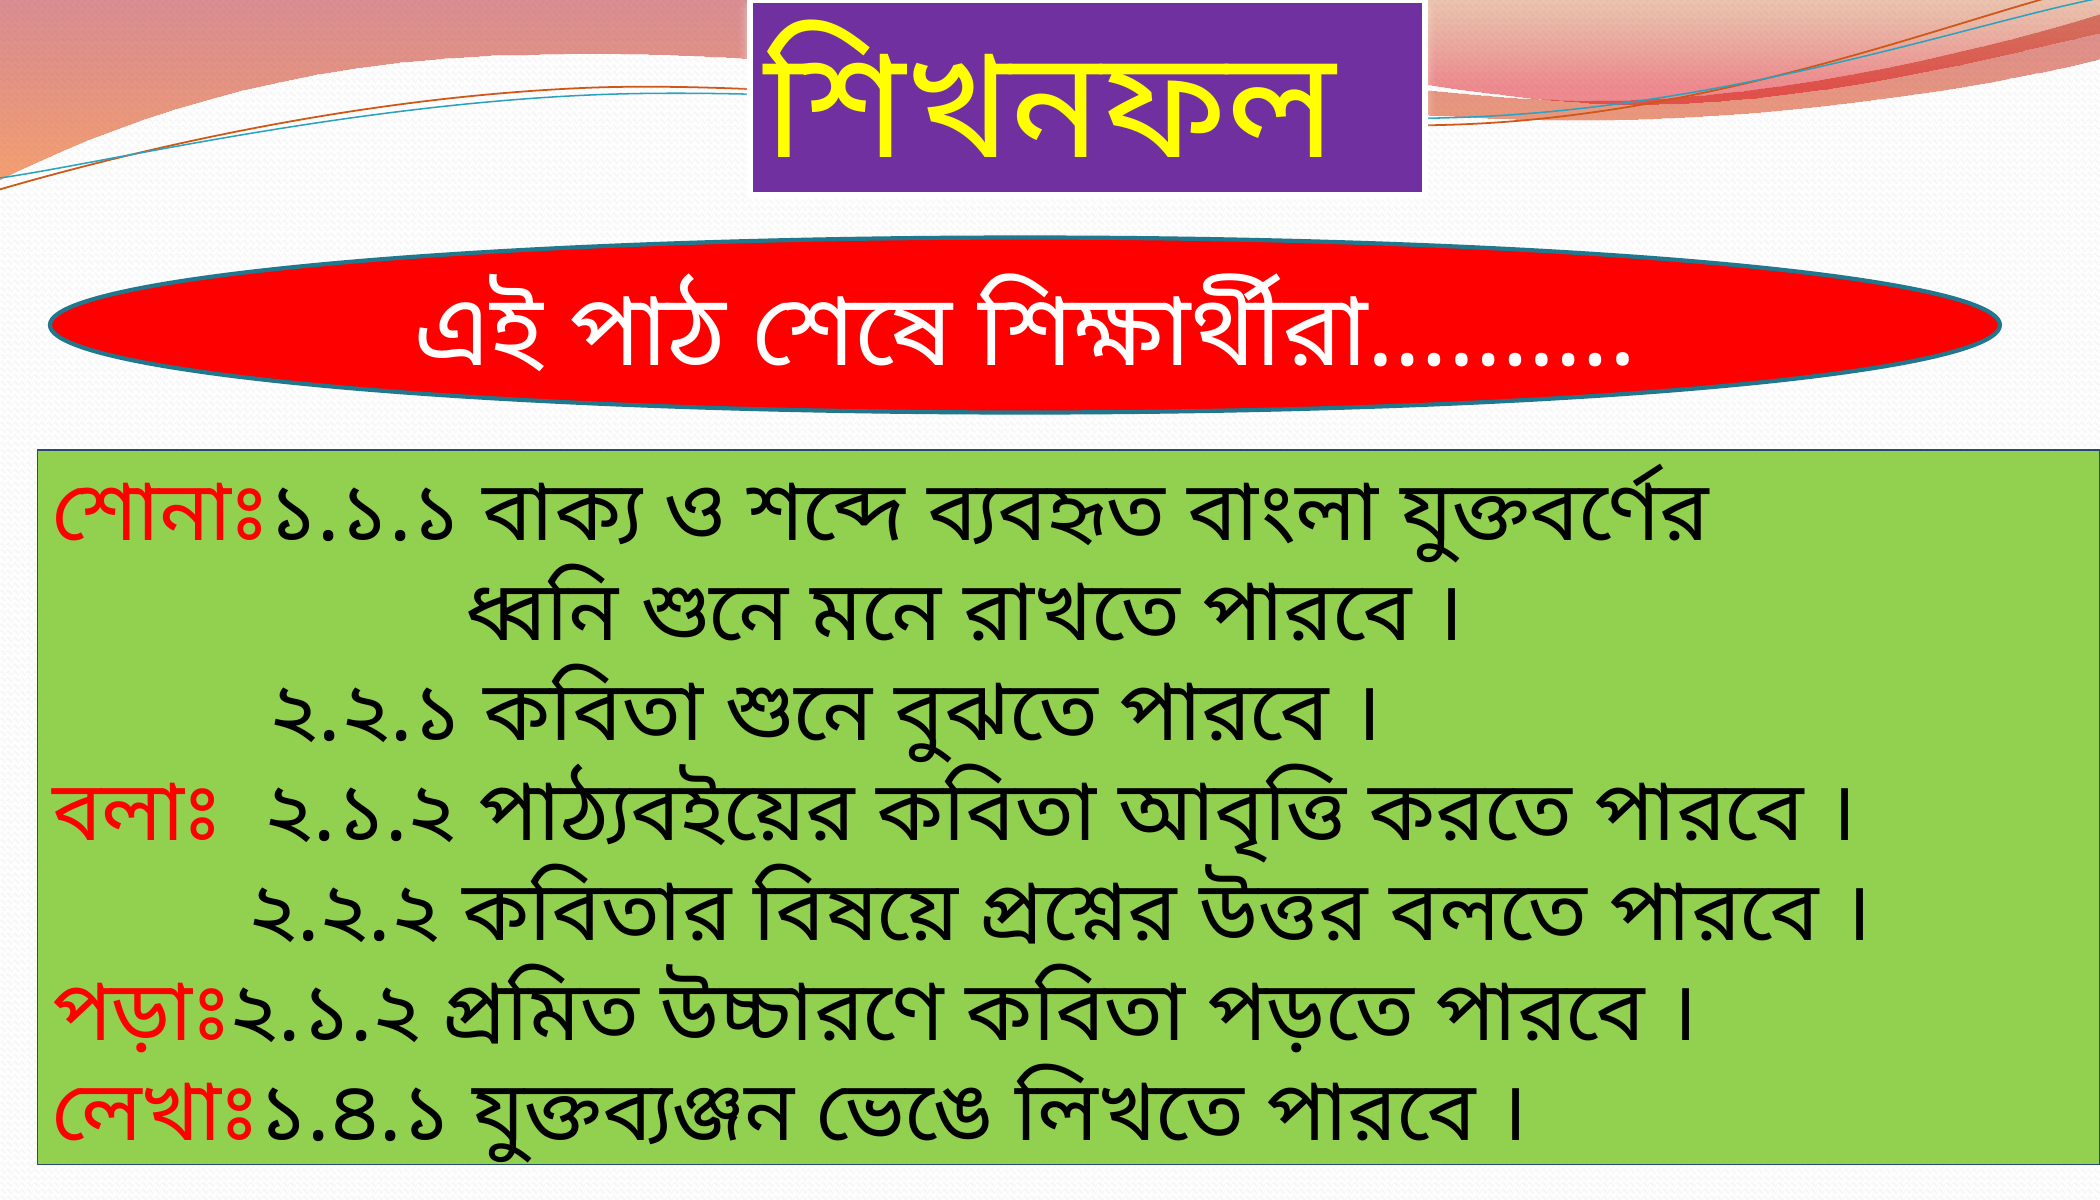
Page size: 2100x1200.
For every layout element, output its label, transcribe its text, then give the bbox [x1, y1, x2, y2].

text_box শিখনফল [747, 0, 1428, 198]
text_box এই পাঠ শেষে শিক্ষার্থীরা………. [47, 235, 2003, 415]
text_box শোনাঃ১.১.১ বাক্য ও শব্দে ব্যবহৃত বাংলা যুক্তবর্ণের ধ্বনি শুনে মনে রাখতে পারবে । ২.২.১ কবিতা শুনে বুঝতে পারবে । বলাঃ ২.১.২ পাঠ্যবইয়ের কবিতা আবৃত্তি করতে পারবে । ২.২.২ কবিতার বিষয়ে প্রশ্নের উত্তর বলতে পারবে । পড়াঃ২.১.২ প্রমিত উচ্চারণে কবিতা পড়তে পারবে । লেখাঃ১.৪.১ যুক্তব্যঞ্জন ভেঙে লিখতে পারবে । [37, 449, 2100, 1165]
